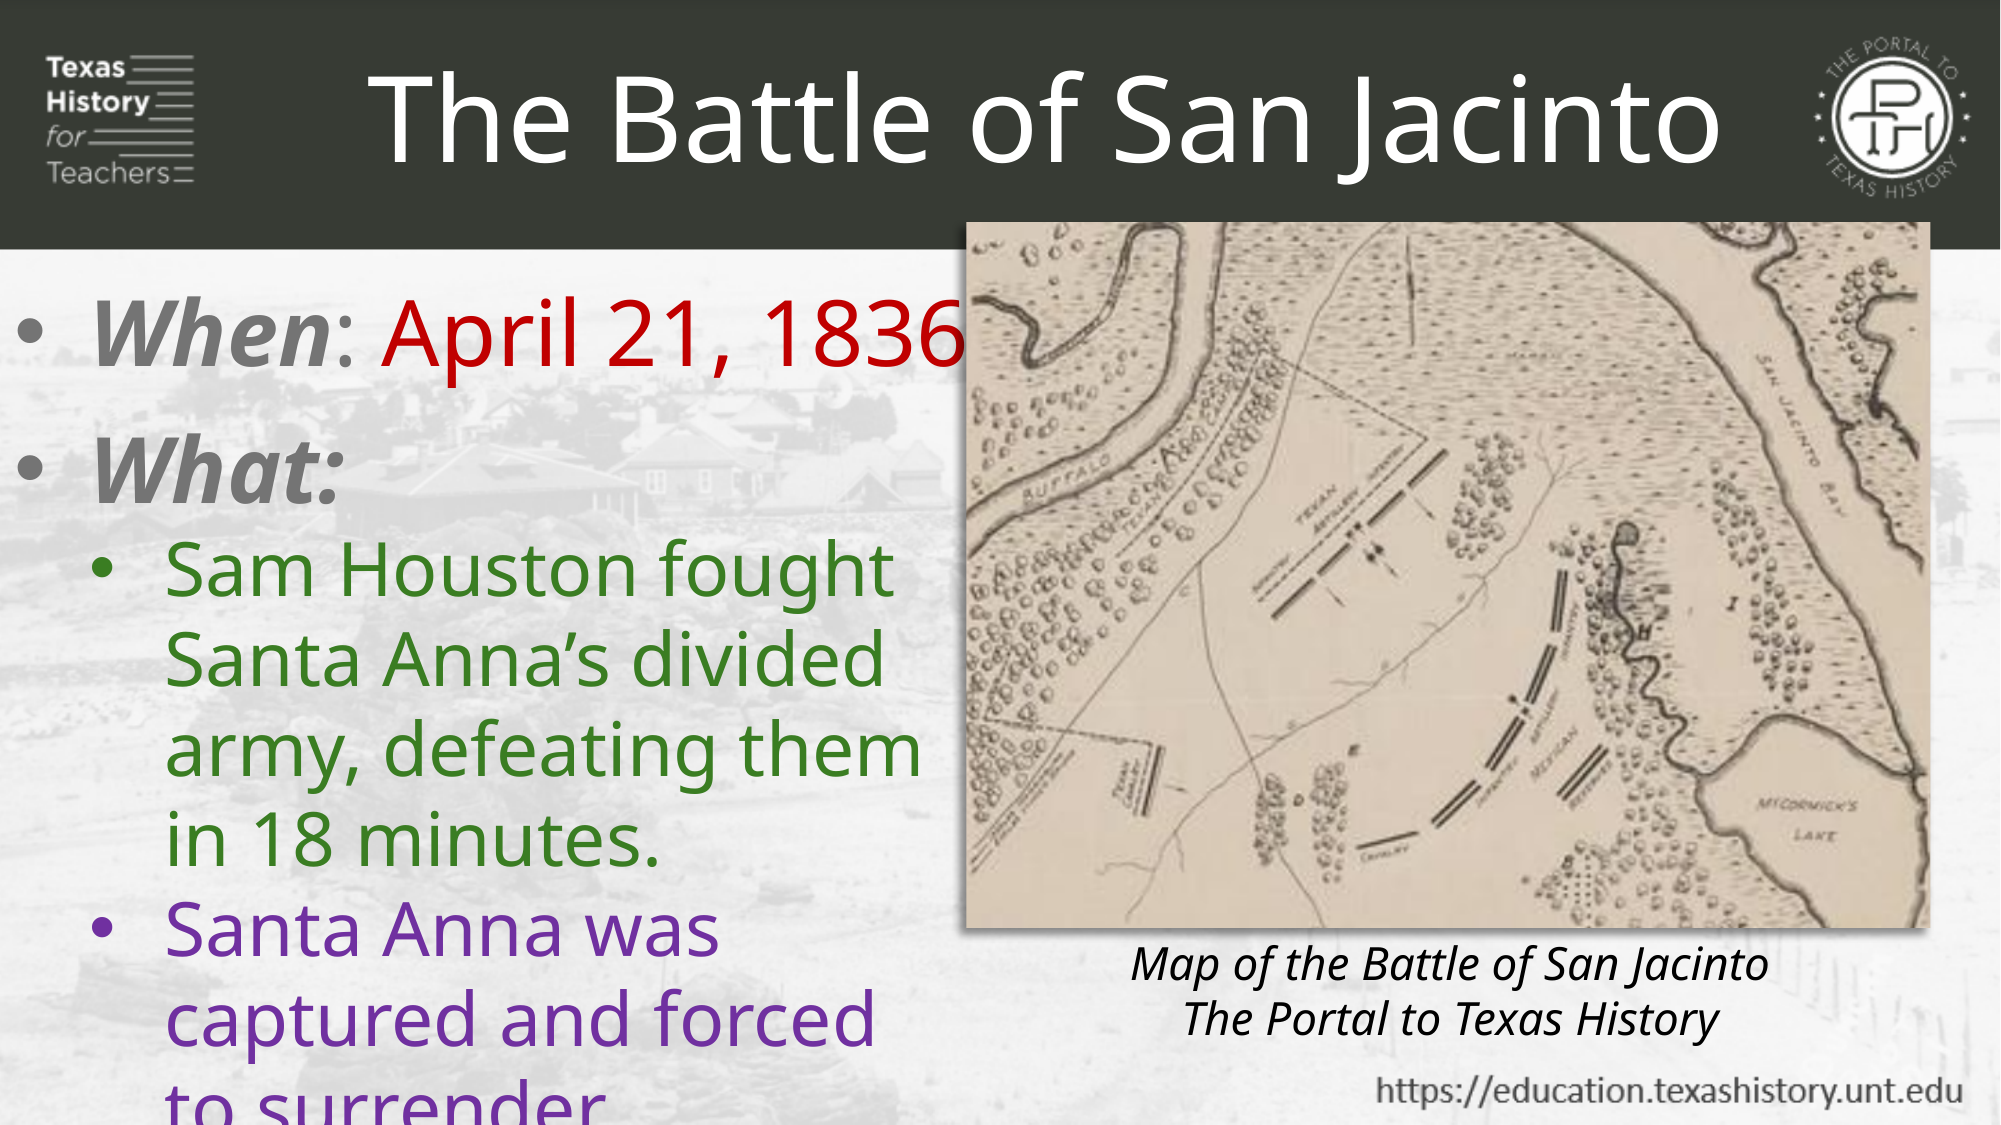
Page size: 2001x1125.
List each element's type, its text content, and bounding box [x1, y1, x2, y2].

picture [0, 0, 2001, 1125]
title The Battle of San Jacinto [280, 0, 1812, 197]
text_box When: April 21, 1836 What: Sam Houston fought Santa Anna’s divided army, defeating them in 18 minutes. Santa Anna was captured and forced to surrender. [0, 267, 986, 1125]
text_box Map of the Battle of San Jacinto The Portal to Texas History [957, 926, 1943, 1052]
